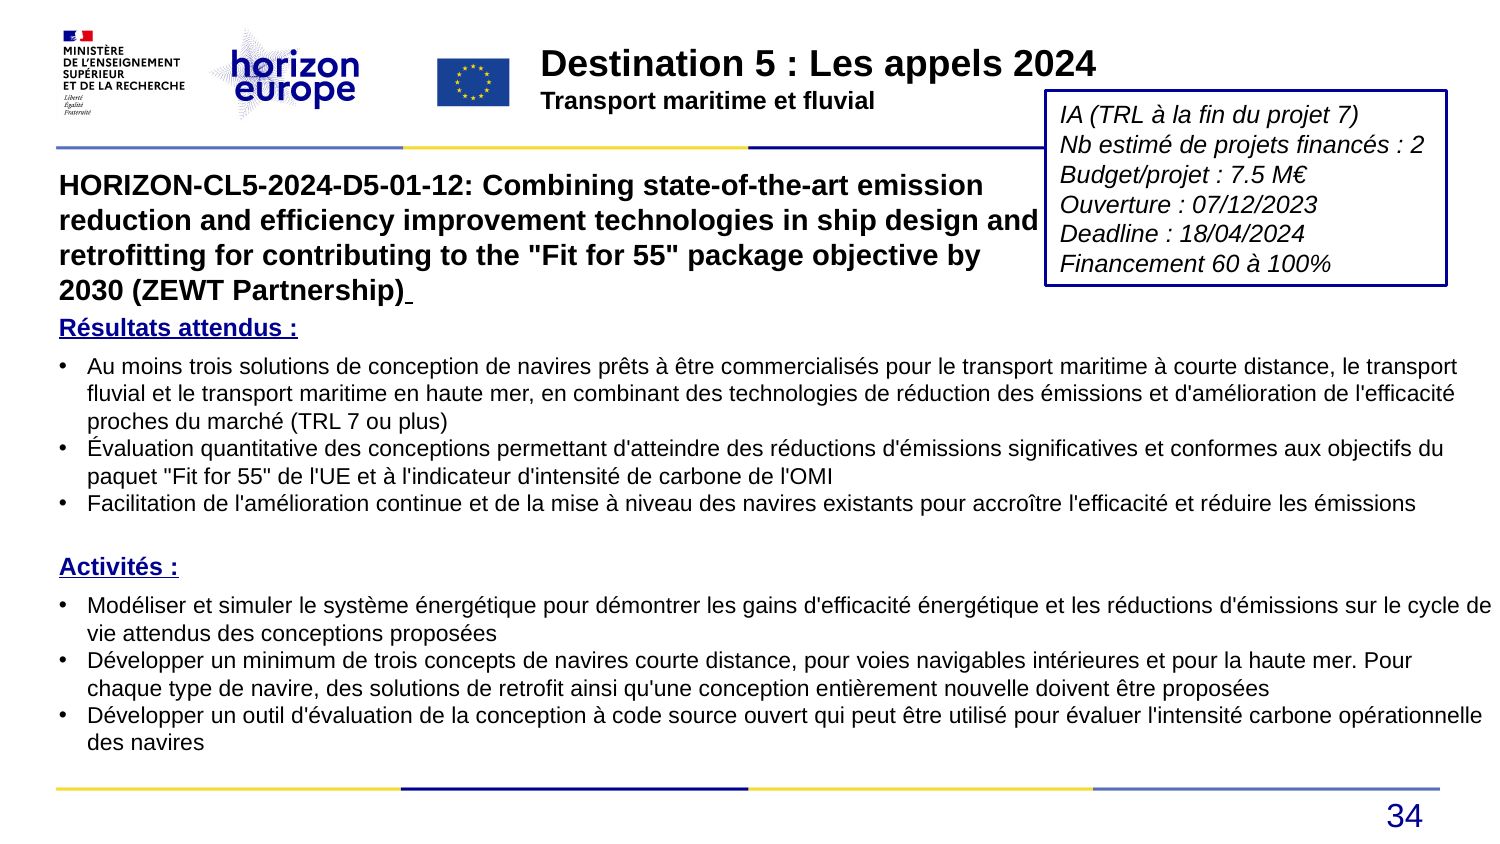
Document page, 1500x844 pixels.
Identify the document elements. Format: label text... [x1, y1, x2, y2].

list HORIZON-CL5-2024-D5-01-12: Combining state-of-the-art emission reduction and efficiency improvement technologies in ship design and retrofitting for contributing to the "Fit for 55" package objective by 2030 (ZEWT Partnership) [59, 166, 1045, 265]
text_box IA (TRL à la fin du projet 7) Nb estimé de projets financés : 2 Budget/projet : 7.5 M€ Ouverture : 07/12/2023 Deadline : 18/04/2024 Financement 60 à 100% [1045, 122, 1447, 286]
picture [0, 0, 1499, 844]
text_box Destination 5 : Les appels 2024 Transport maritime et fluvial [525, 32, 1472, 122]
text_box Résultats attendus : Au moins trois solutions de conception de navires prêts à être commercialisés pour le transport maritime à courte distance, le transport fluvial et le transport maritime en haute mer, en combinant des technologies de réduction des émissions et d'amélioration de l'efficacité proches du marché (TRL 7 ou plus) Évaluation quantitative des conceptions permettant d'atteindre des réductions d'émissions significatives et conformes aux objectifs du paquet "Fit for 55" de l'UE et à l'indicateur d'intensité de carbone de l'OMI Facilitation de l'amélioration continue et de la mise à niveau des navires existants pour accroître l'efficacité et réduire les émissions Activités : Modéliser et simuler le système énergétique pour démontrer les gains d'efficacité énergétique et les réductions d'émissions sur le cycle de vie attendus des conceptions proposées Développer un minimum de trois concepts de navires courte distance, pour voies navigables intérieures et pour la haute mer. Pour chaque type de navire, des solutions de retrofit ainsi qu'une conception entièrement nouvelle doivent être proposées Développer un outil d'évaluation de la conception à code source ouvert qui peut être utilisé pour évaluer l'intensité carbone opérationnelle des navires [58, 307, 1494, 800]
slide_number 34 [1246, 786, 1438, 844]
